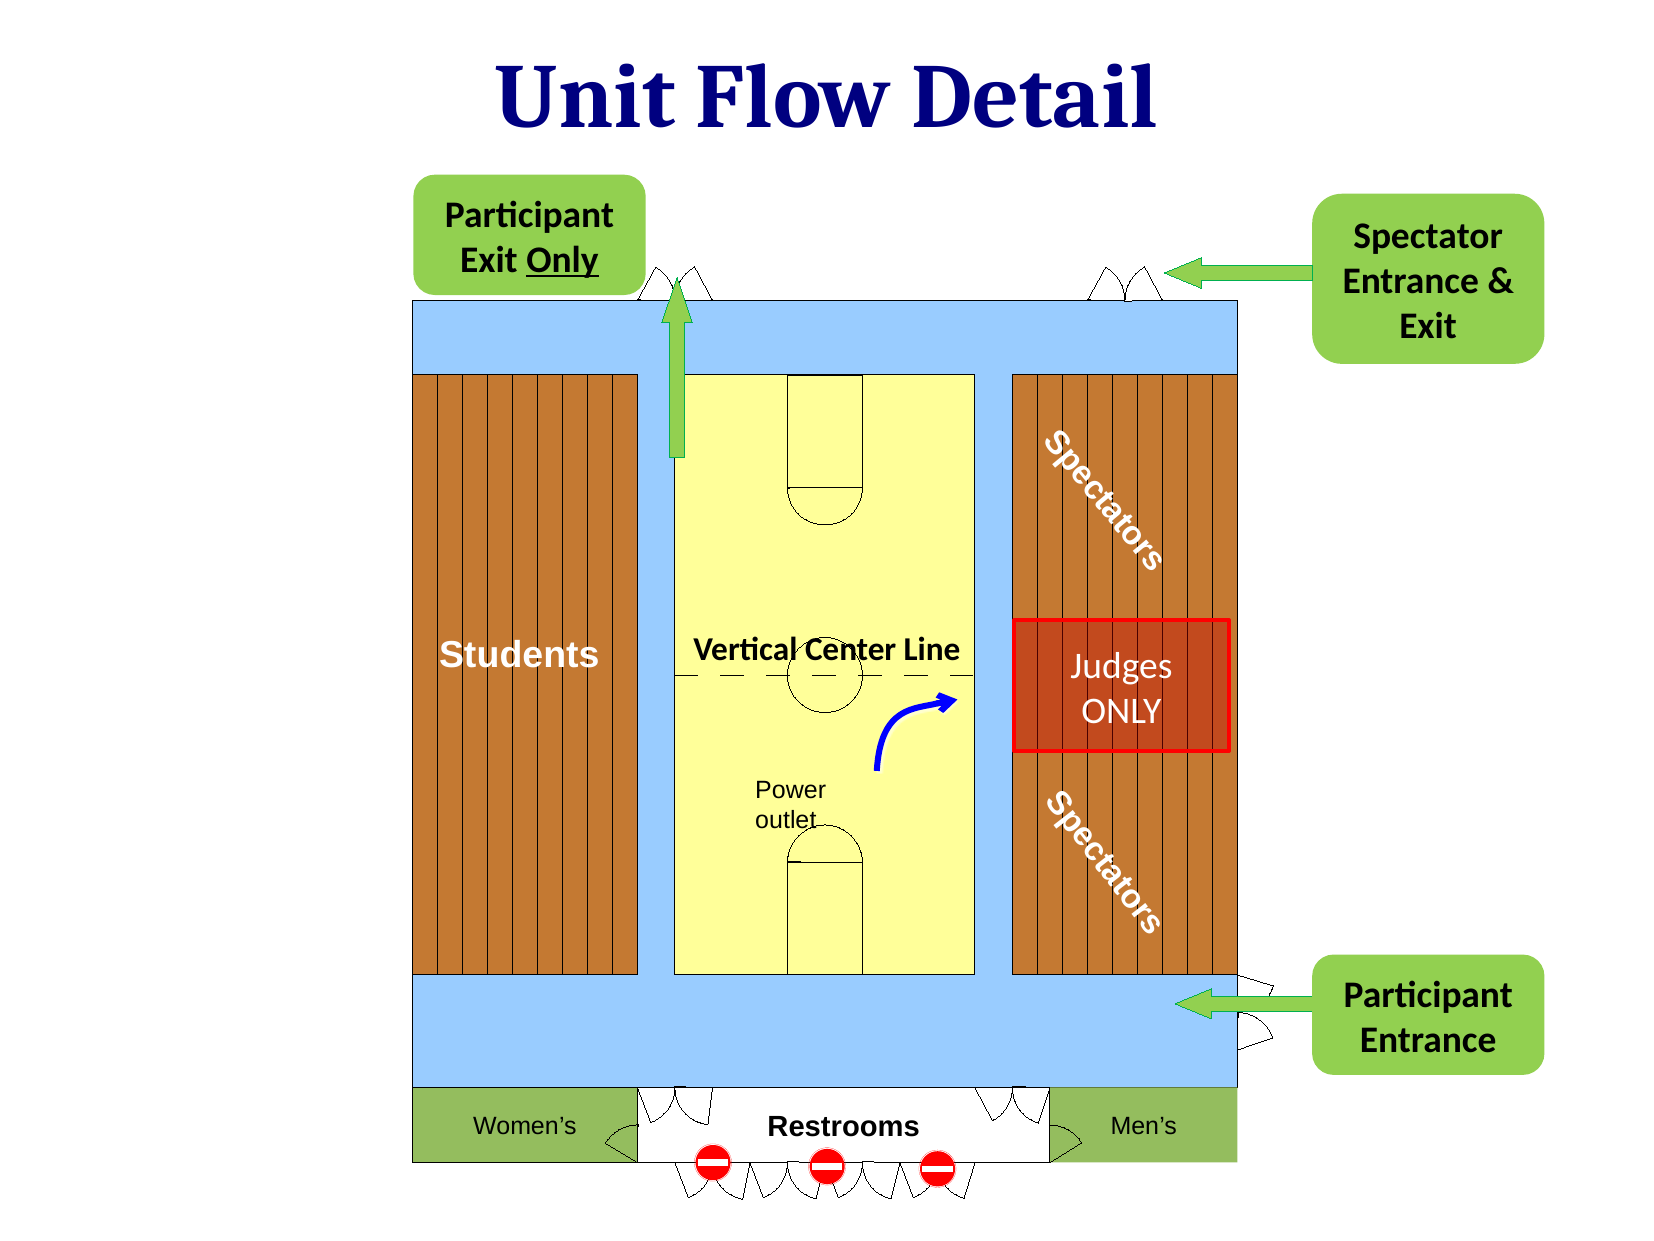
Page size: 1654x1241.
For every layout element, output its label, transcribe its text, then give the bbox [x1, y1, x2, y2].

text_box [1012, 1086, 1050, 1124]
text_box Vertical Center Line [677, 620, 977, 675]
text_box [787, 675, 863, 713]
text_box [787, 862, 863, 975]
text_box [661, 277, 693, 458]
text_box [787, 375, 863, 488]
text_box [787, 841, 863, 863]
text_box Spectator Entrance & Exit [1312, 193, 1545, 364]
text_box [900, 1162, 918, 1198]
text_box [862, 1161, 900, 1199]
text_box Participant Entrance [1312, 954, 1545, 1075]
text_box [956, 1162, 975, 1199]
text_box [674, 1086, 713, 1125]
text_box Restrooms [637, 1087, 1050, 1163]
text_box [974, 1087, 1013, 1121]
text_box [725, 1162, 750, 1200]
text_box Women’s [412, 1087, 637, 1163]
text_box [605, 1124, 639, 1163]
text_box [1050, 1124, 1082, 1163]
text_box [637, 1087, 675, 1123]
picture [808, 1147, 846, 1186]
text_box [674, 374, 975, 975]
text_box [674, 1162, 700, 1198]
text_box Men’s [1050, 1087, 1238, 1163]
text_box [1124, 266, 1163, 302]
text_box Participant Exit Only [413, 174, 646, 296]
text_box [1237, 976, 1274, 996]
picture [693, 1143, 732, 1182]
text_box [1164, 257, 1313, 289]
text_box [787, 487, 863, 525]
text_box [412, 374, 638, 976]
text_box [1237, 1012, 1273, 1050]
text_box [750, 1162, 787, 1198]
title Unit Flow Detail [82, 0, 1571, 188]
text_box [679, 266, 713, 301]
text_box [637, 267, 673, 301]
picture [918, 1149, 957, 1188]
text_box [412, 300, 1238, 1087]
text_box [1087, 267, 1125, 301]
text_box Power outlet [740, 766, 910, 841]
text_box [1175, 988, 1312, 1019]
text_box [1012, 374, 1238, 976]
text_box [876, 694, 958, 771]
text_box [836, 1162, 862, 1198]
text_box [787, 1161, 818, 1199]
